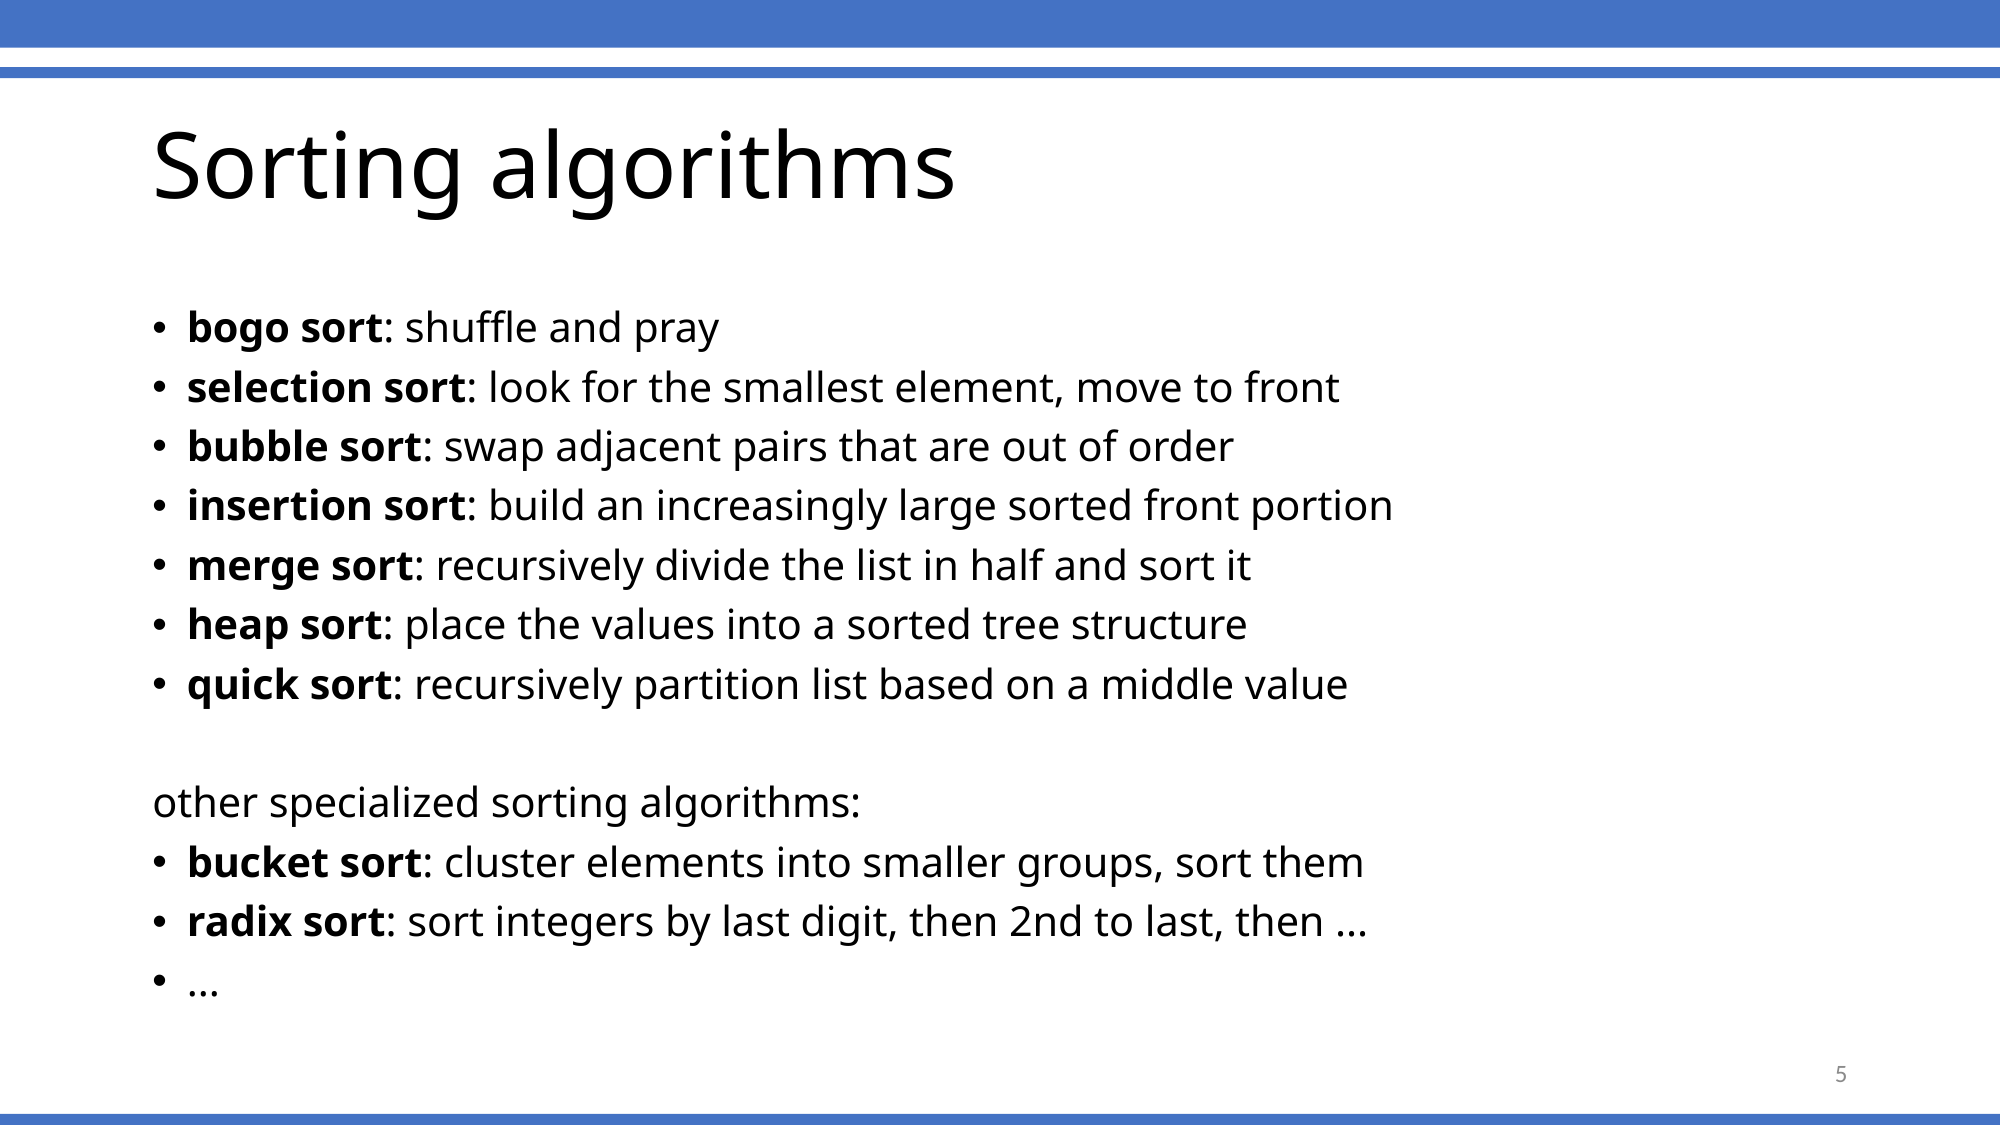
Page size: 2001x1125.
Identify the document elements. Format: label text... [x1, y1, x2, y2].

title Sorting algorithms [137, 59, 1863, 278]
slide_number 5 [1412, 1042, 1863, 1103]
list bogo sort: shuffle and pray selection sort: look for the smallest element, move to front bubble sort: swap adjacent pairs that are out of order insertion sort: build an increasingly large sorted front portion merge sort: recursively divide the list in half and sort it heap sort: place the values into a sorted tree structure quick sort: recursively partition list based on a middle value other specialized sorting algorithms: bucket sort: cluster elements into smaller groups, sort them radix sort: sort integers by last digit, then 2nd to last, then ... ... [137, 299, 1863, 1014]
